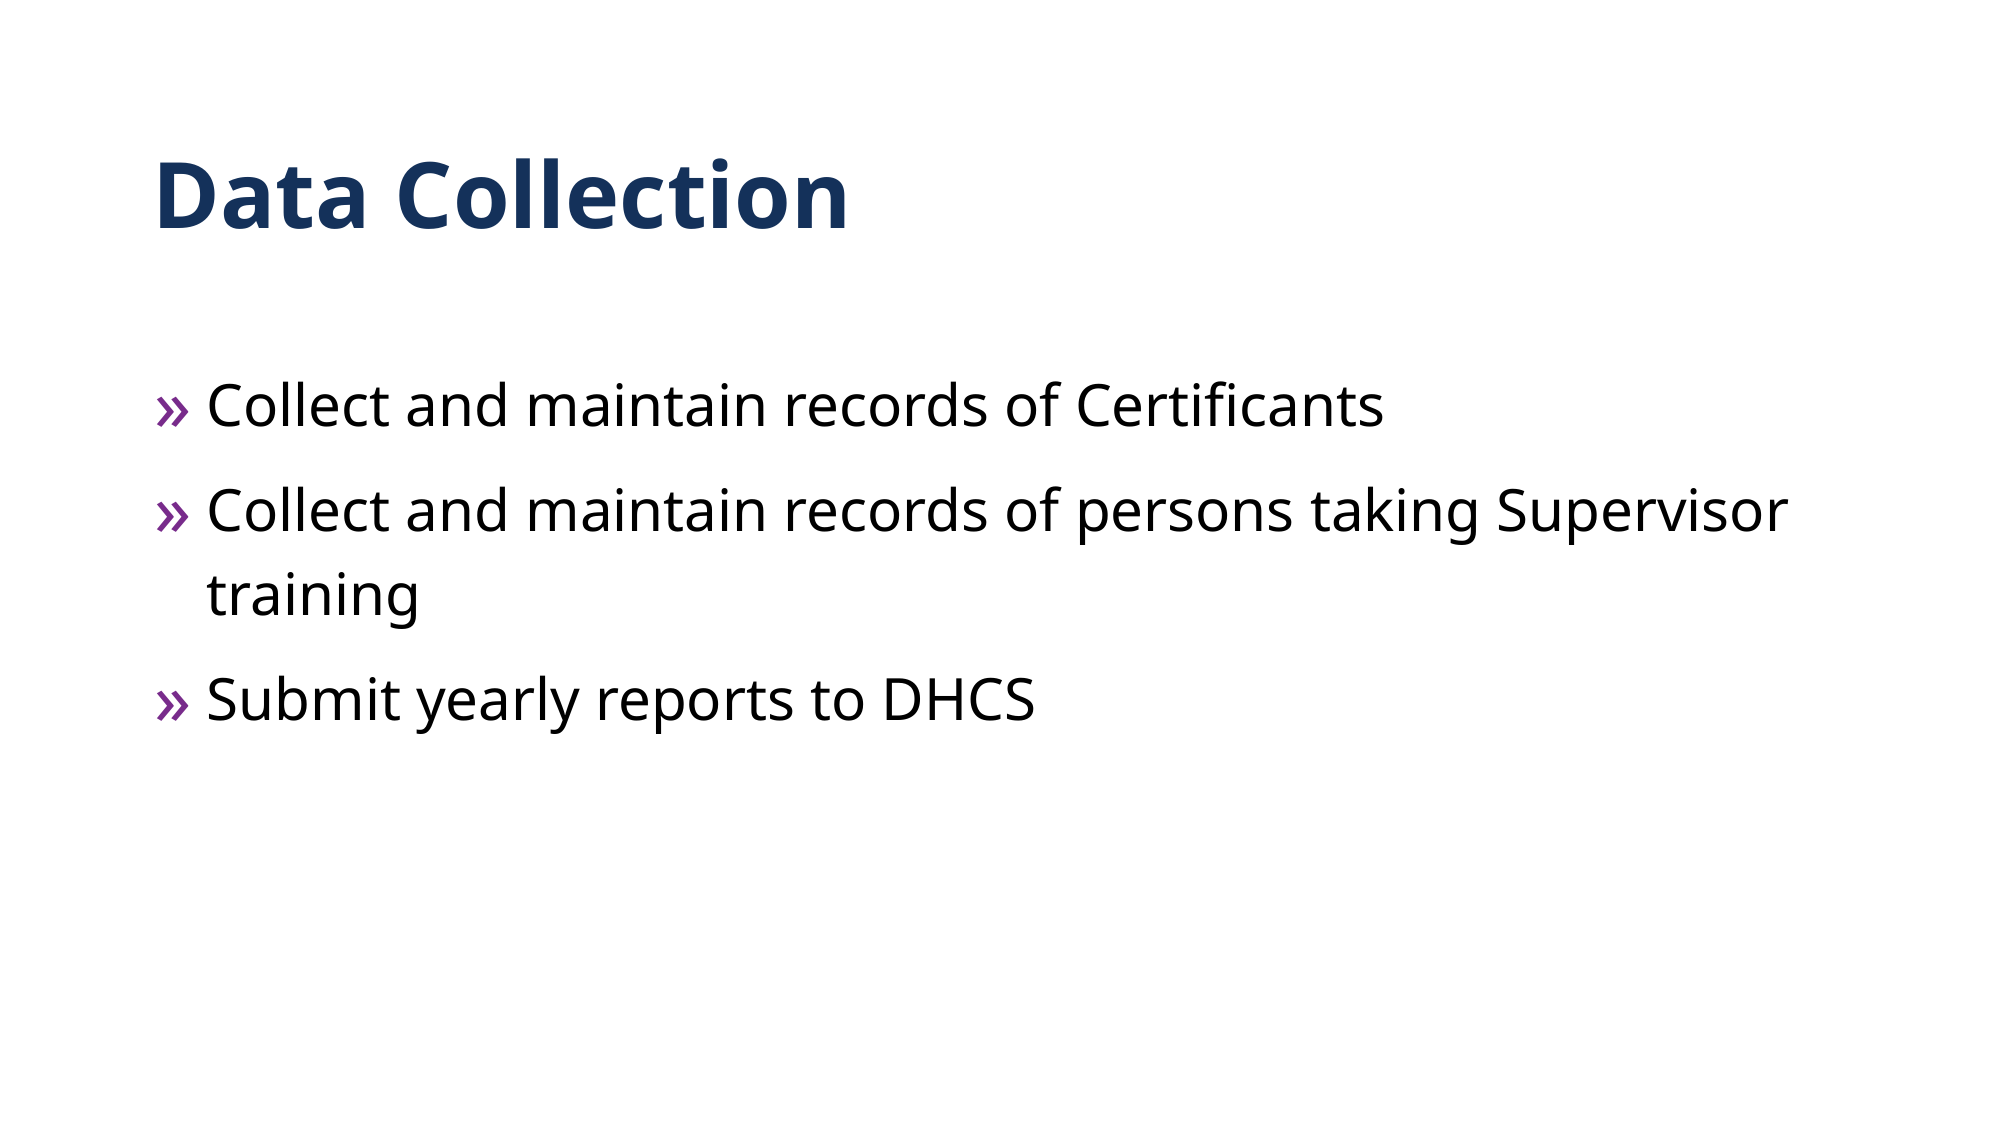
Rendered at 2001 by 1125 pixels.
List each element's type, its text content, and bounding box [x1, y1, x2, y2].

title Data Collection [137, 90, 1863, 308]
list Collect and maintain records of Certificants Collect and maintain records of persons taking Supervisor training Submit yearly reports to DHCS [139, 346, 1865, 1061]
